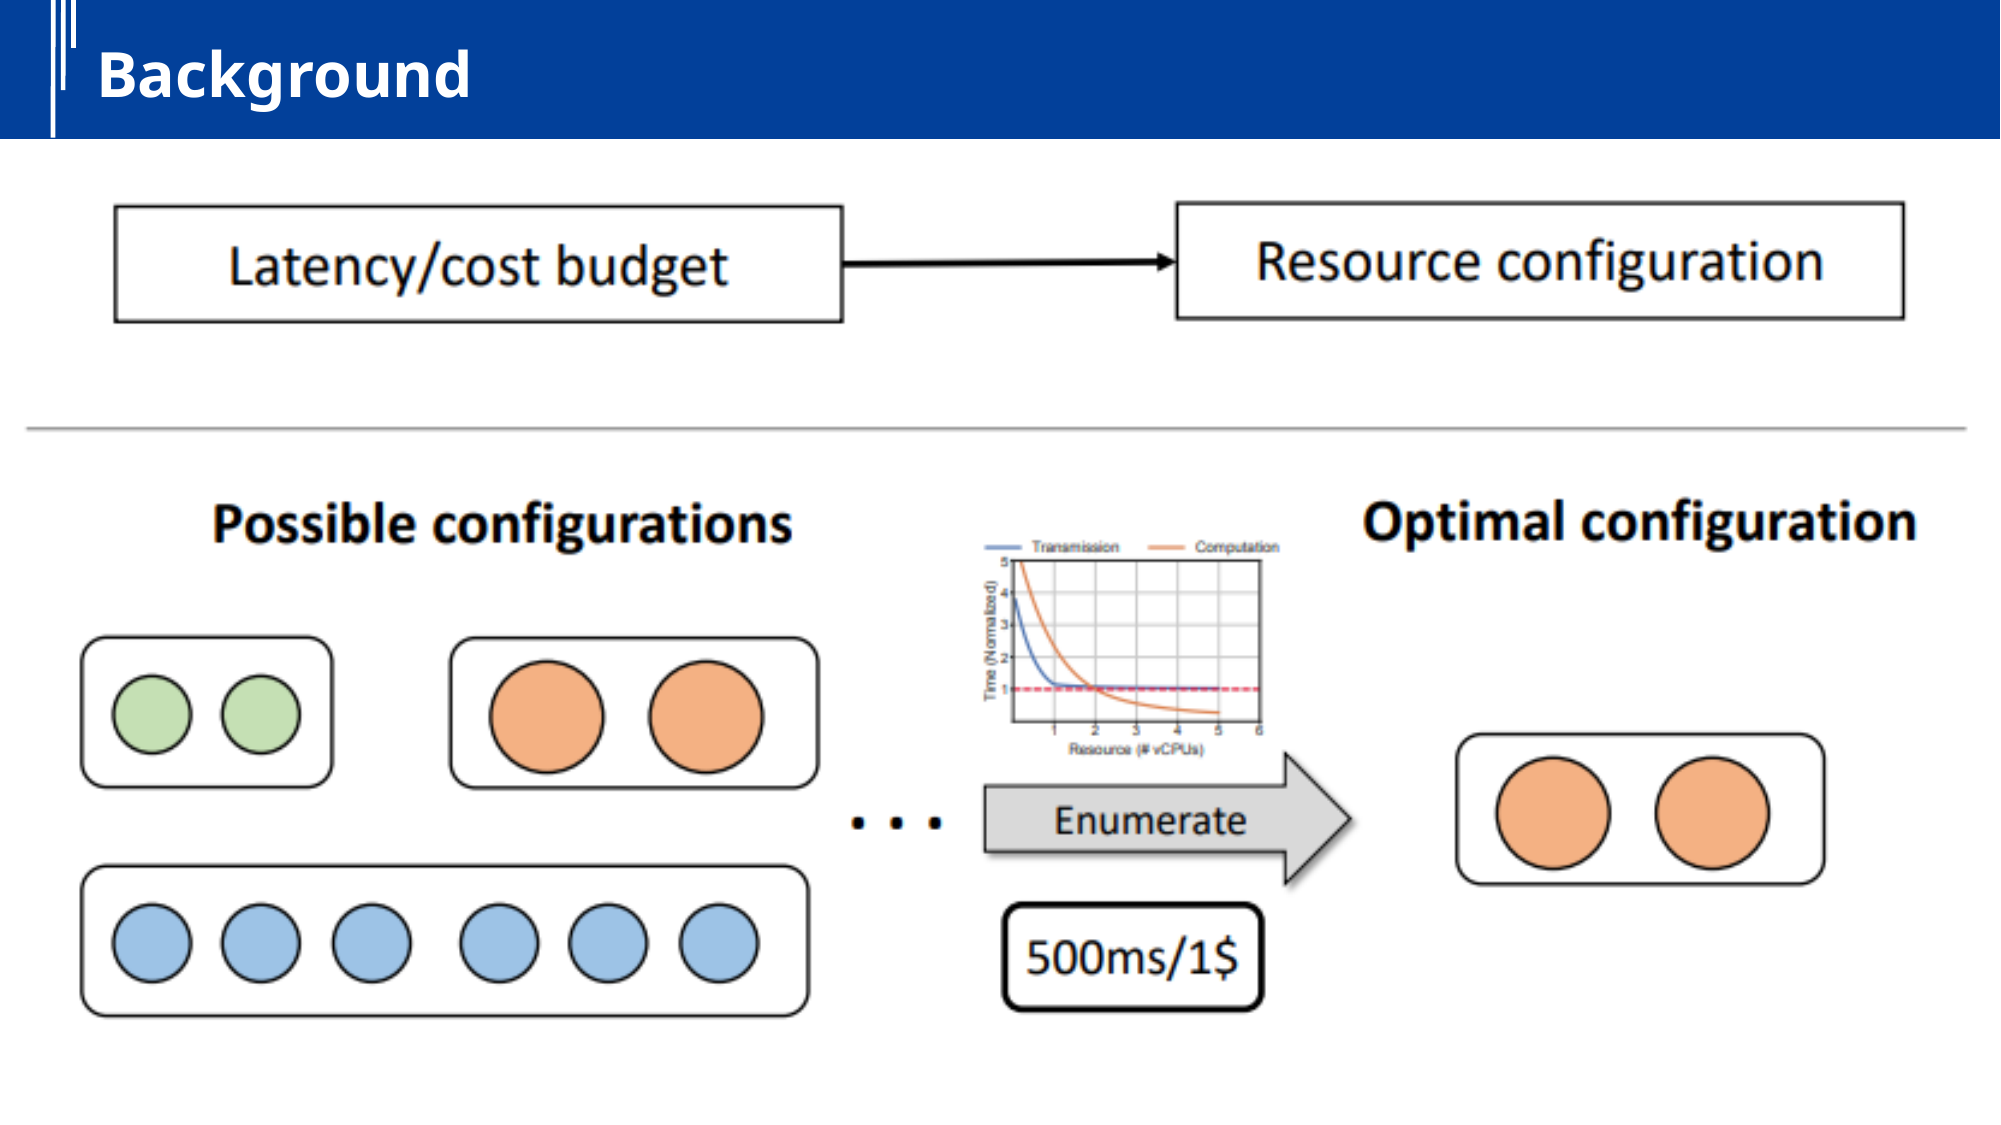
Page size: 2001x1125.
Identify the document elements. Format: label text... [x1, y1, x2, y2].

text_box [0, 0, 52, 139]
picture [17, 170, 1981, 1037]
text_box [54, 0, 2000, 139]
text_box Background [81, 27, 1450, 117]
